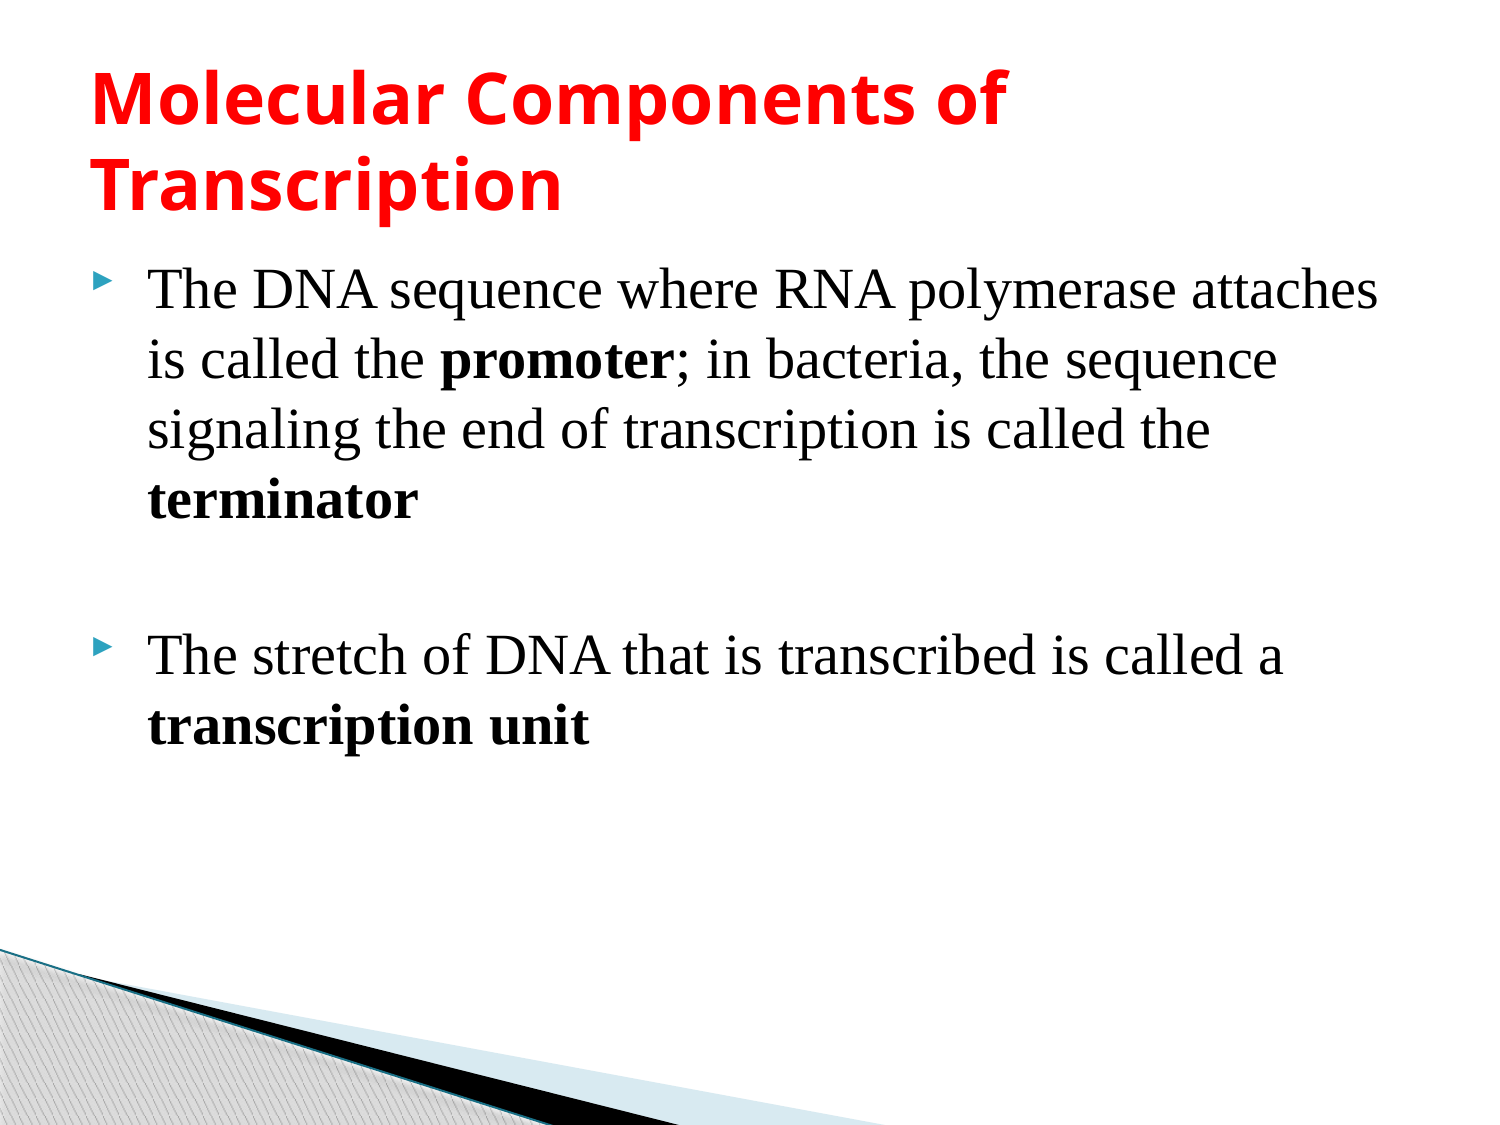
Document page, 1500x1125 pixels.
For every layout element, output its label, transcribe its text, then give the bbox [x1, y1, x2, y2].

list The DNA sequence where RNA polymerase attaches is called the promoter; in bacteria, the sequence signaling the end of transcription is called the terminator The stretch of DNA that is transcribed is called a transcription unit [75, 243, 1425, 986]
title Molecular Components of Transcription [75, 45, 1425, 233]
